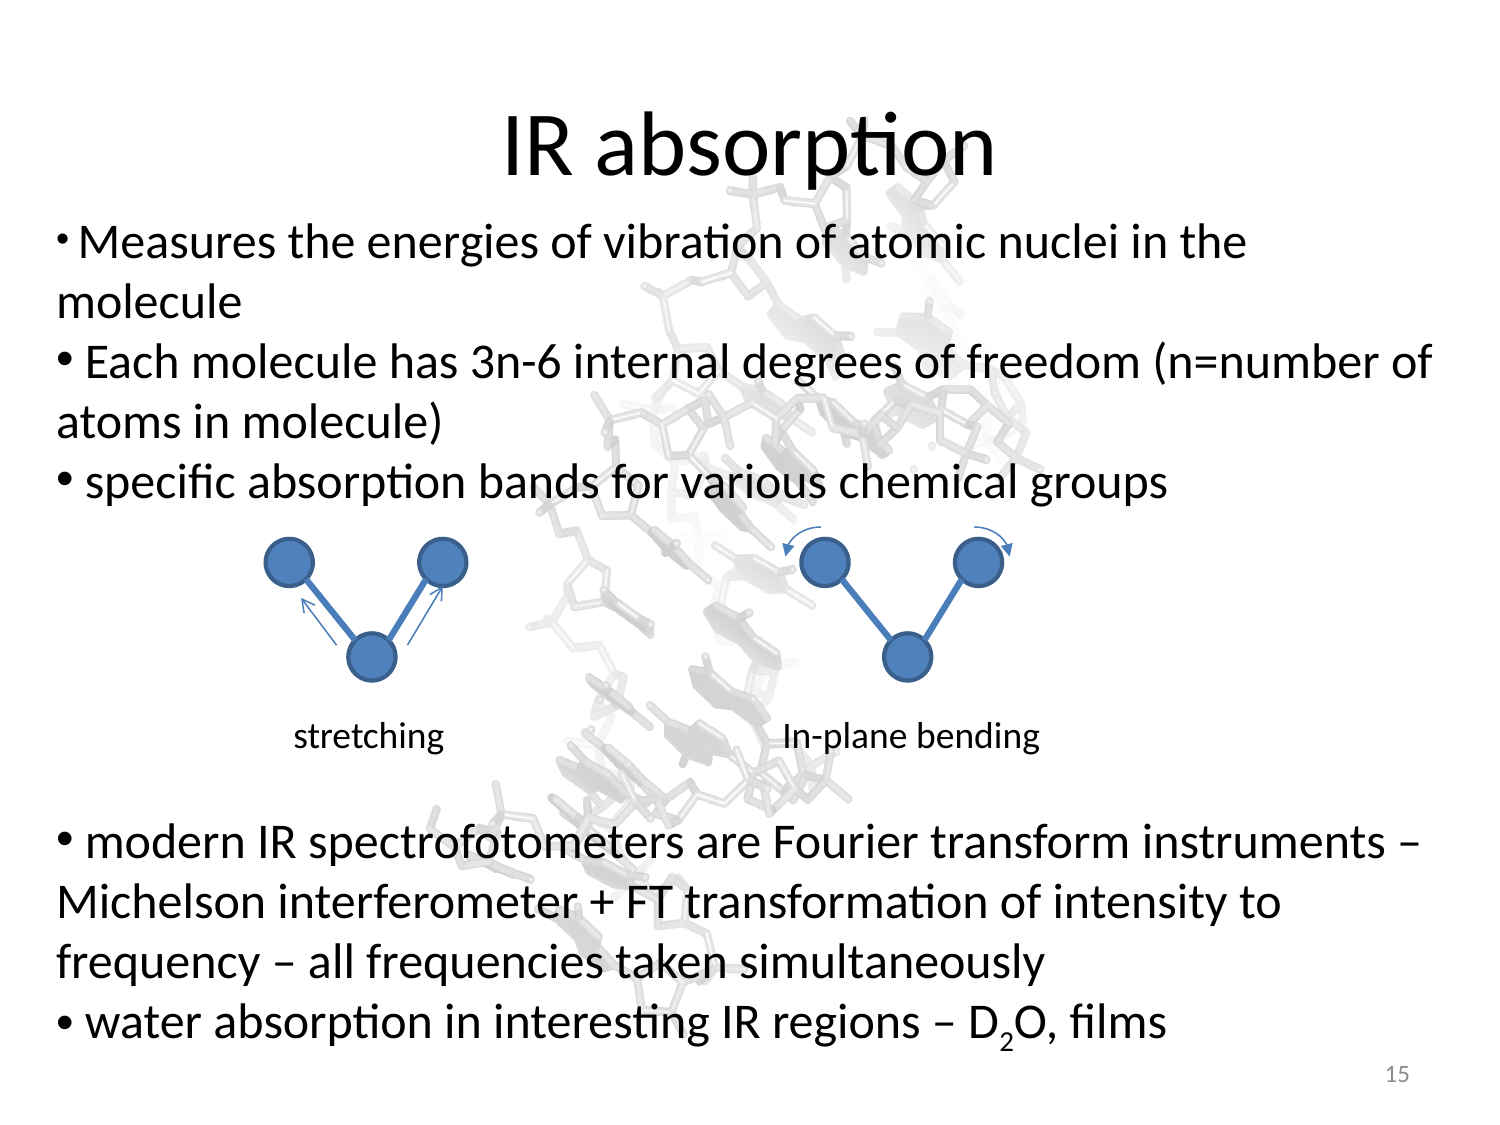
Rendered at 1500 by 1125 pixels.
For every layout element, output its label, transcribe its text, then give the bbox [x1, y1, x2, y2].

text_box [305, 578, 356, 641]
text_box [924, 578, 963, 641]
text_box [881, 631, 934, 683]
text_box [841, 578, 892, 641]
text_box [346, 631, 398, 683]
text_box [952, 537, 1005, 589]
text_box [417, 536, 469, 588]
text_box In-plane bending [767, 704, 1056, 764]
title IR absorption [75, 45, 1425, 201]
text_box [974, 526, 1013, 557]
text_box Measures the energies of vibration of atomic nuclei in the molecule Each molecule has 3n-6 internal degrees of freedom (n=number of atoms in molecule) specific absorption bands for various chemical groups modern IR spectrofotometers are Fourier transform instruments – Michelson interferometer + FT transformation of intensity to frequency – all frequencies taken simultaneously water absorption in interesting IR regions – D2O, films [41, 201, 1459, 1124]
text_box stretching [278, 704, 460, 764]
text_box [300, 597, 337, 646]
text_box [263, 536, 315, 589]
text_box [429, 585, 444, 646]
text_box [782, 526, 821, 557]
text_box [388, 578, 427, 641]
text_box [799, 536, 851, 589]
